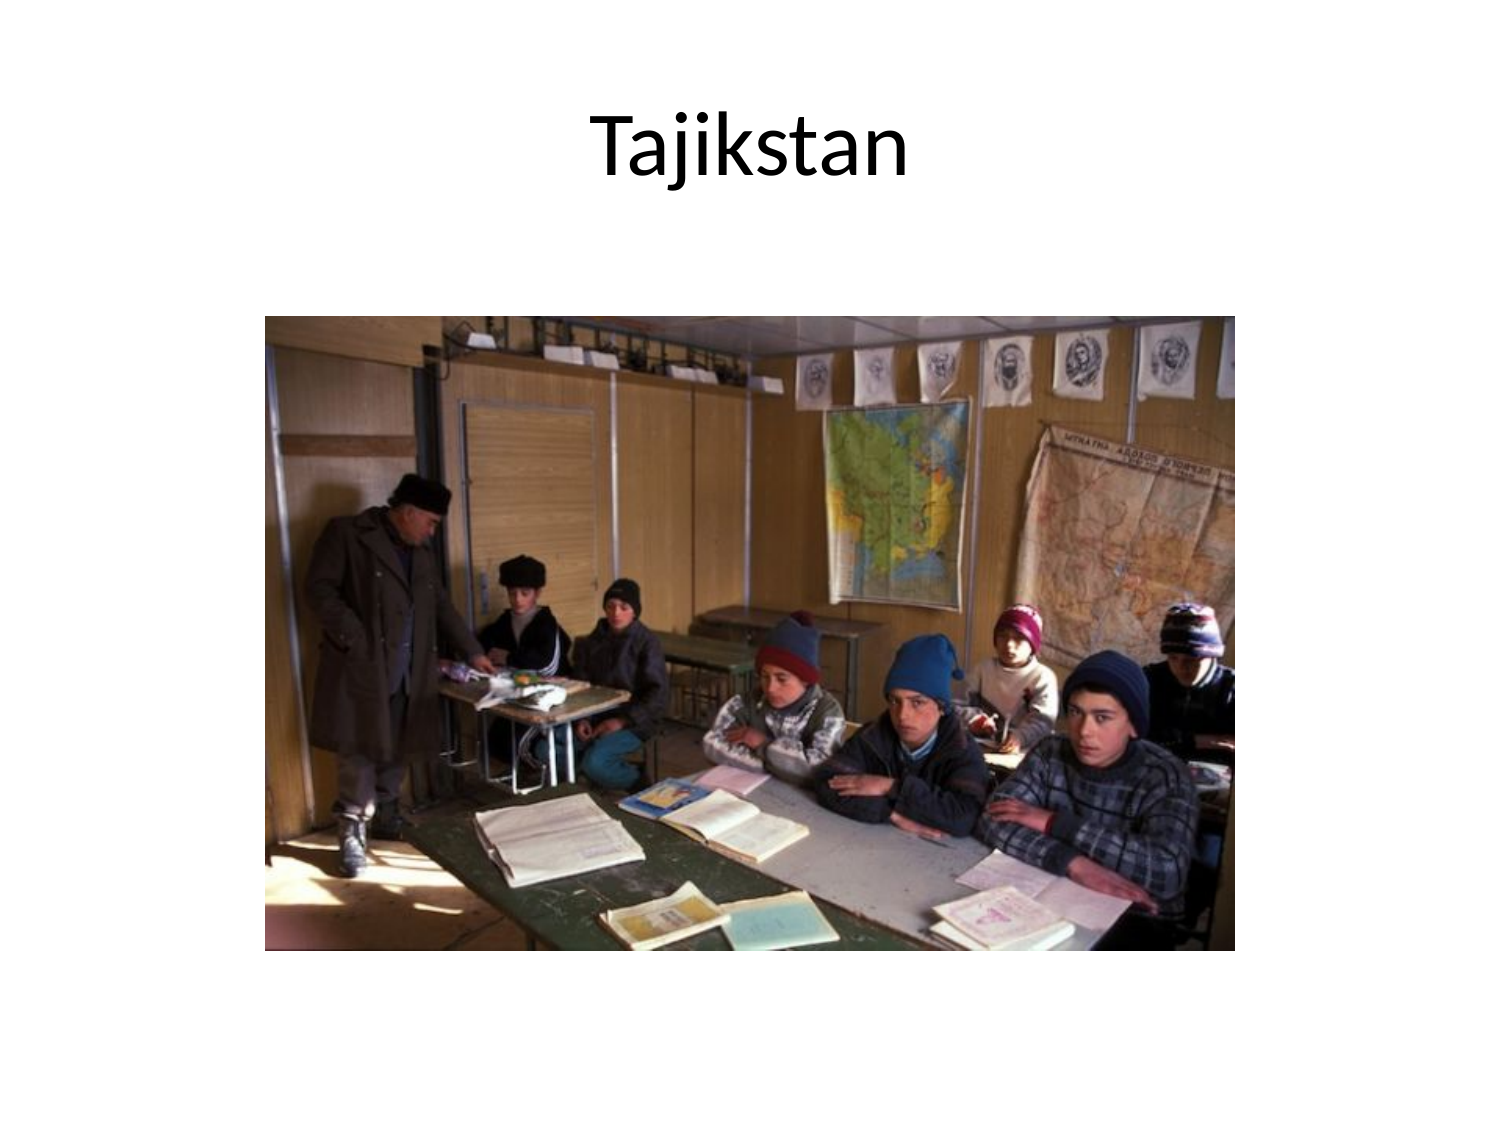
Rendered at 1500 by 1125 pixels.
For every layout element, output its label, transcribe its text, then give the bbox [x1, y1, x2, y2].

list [265, 316, 1235, 952]
title Tajikstan [75, 45, 1425, 233]
